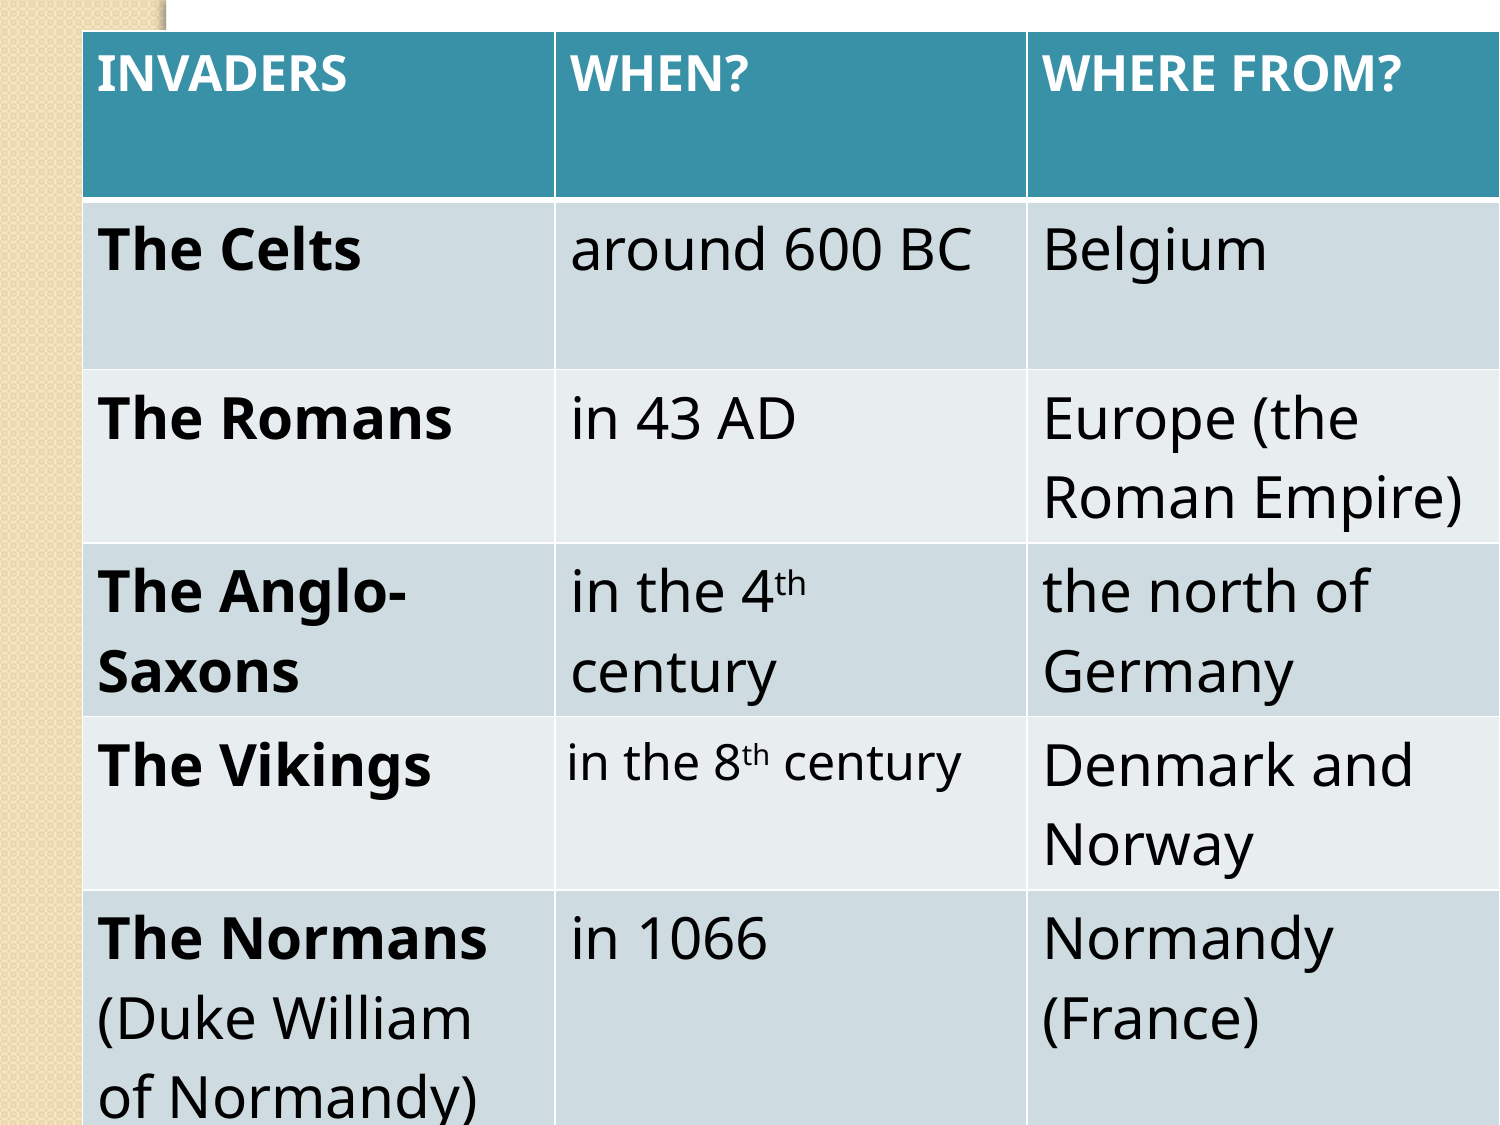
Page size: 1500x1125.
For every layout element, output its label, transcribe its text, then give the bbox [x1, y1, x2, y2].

table_cell The Vikings [83, 717, 554, 889]
table_cell in the 8th century [556, 717, 1026, 889]
table_cell The Anglo-Saxons [83, 544, 554, 716]
table_cell The Celts [83, 203, 554, 369]
table_cell around 600 BC [556, 203, 1026, 369]
table_header INVADERS [83, 32, 554, 197]
table_cell The Romans [83, 370, 554, 542]
table_cell Belgium [1028, 203, 1499, 369]
table_cell in 1066 [556, 891, 1026, 1125]
table_cell Europe (the Roman Empire) [1028, 370, 1499, 542]
table_cell Normandy (France) [1028, 891, 1499, 1125]
table_cell in 43 AD [556, 370, 1026, 542]
table_cell Denmark and Norway [1028, 717, 1499, 889]
table_cell the north of Germany [1028, 544, 1499, 716]
table_header WHEN? [556, 32, 1026, 197]
table_cell The Normans (Duke William of Normandy) [83, 891, 554, 1125]
table_header WHERE FROM? [1028, 32, 1499, 197]
table_cell in the 4th century [556, 544, 1026, 716]
